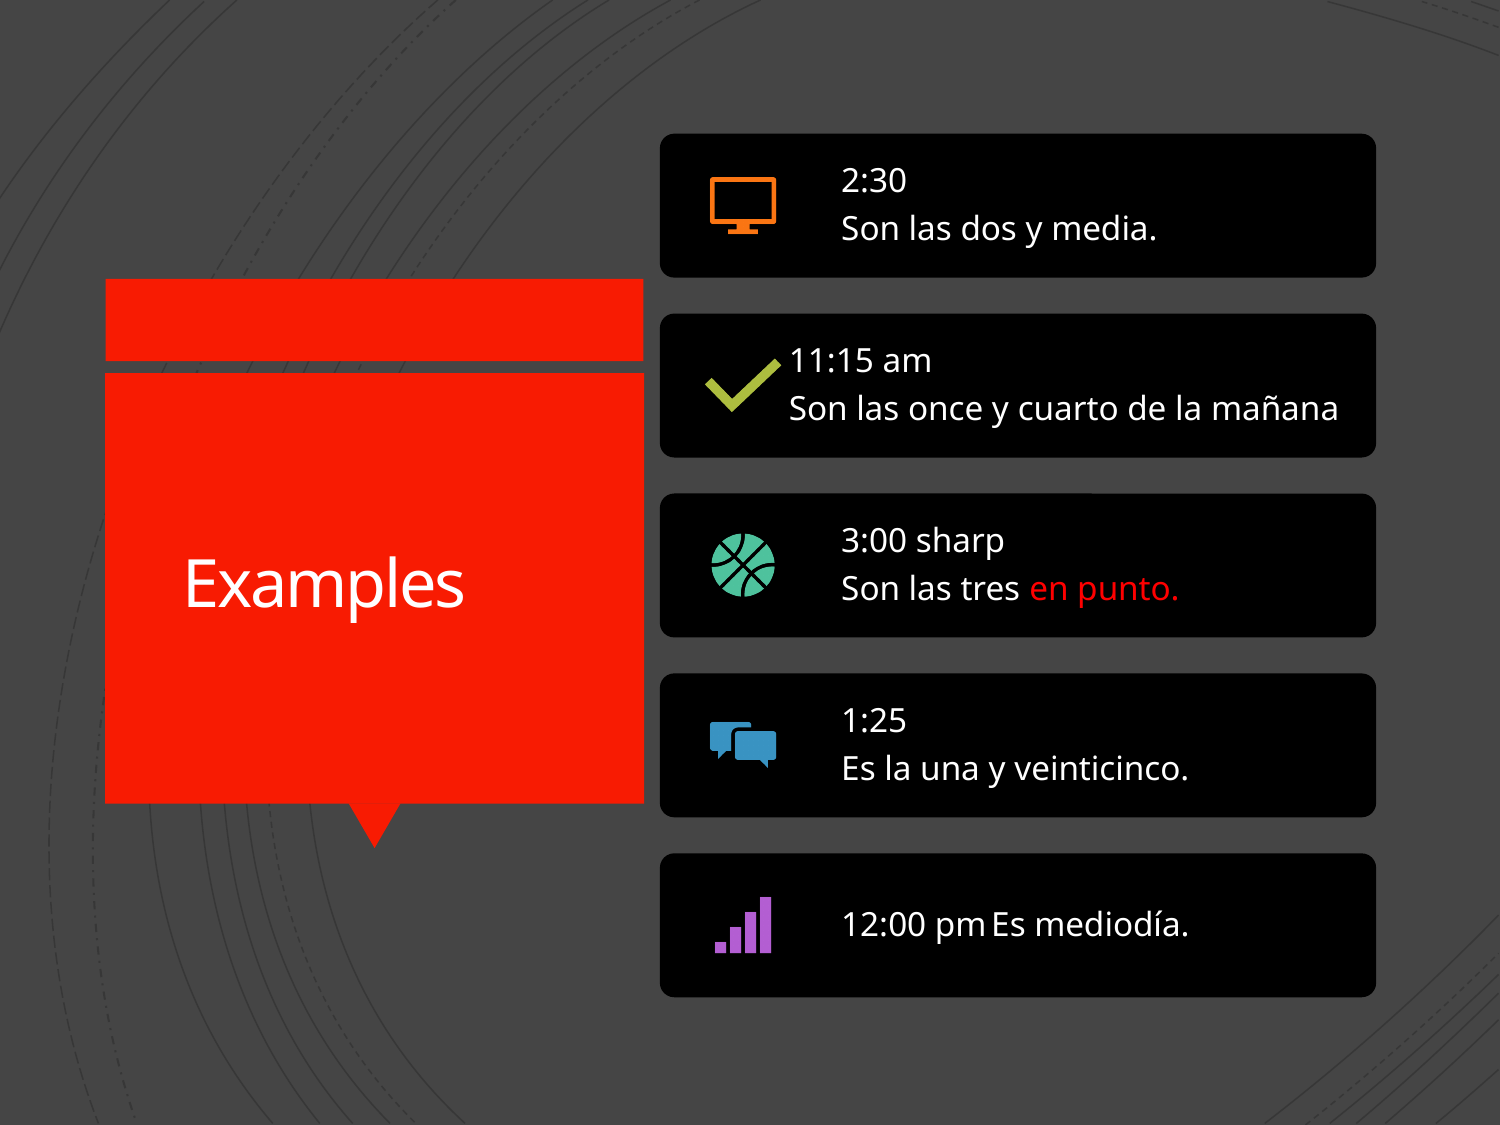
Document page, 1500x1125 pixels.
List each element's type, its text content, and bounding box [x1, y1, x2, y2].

title Examples [109, 385, 540, 789]
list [685, 131, 1403, 1000]
